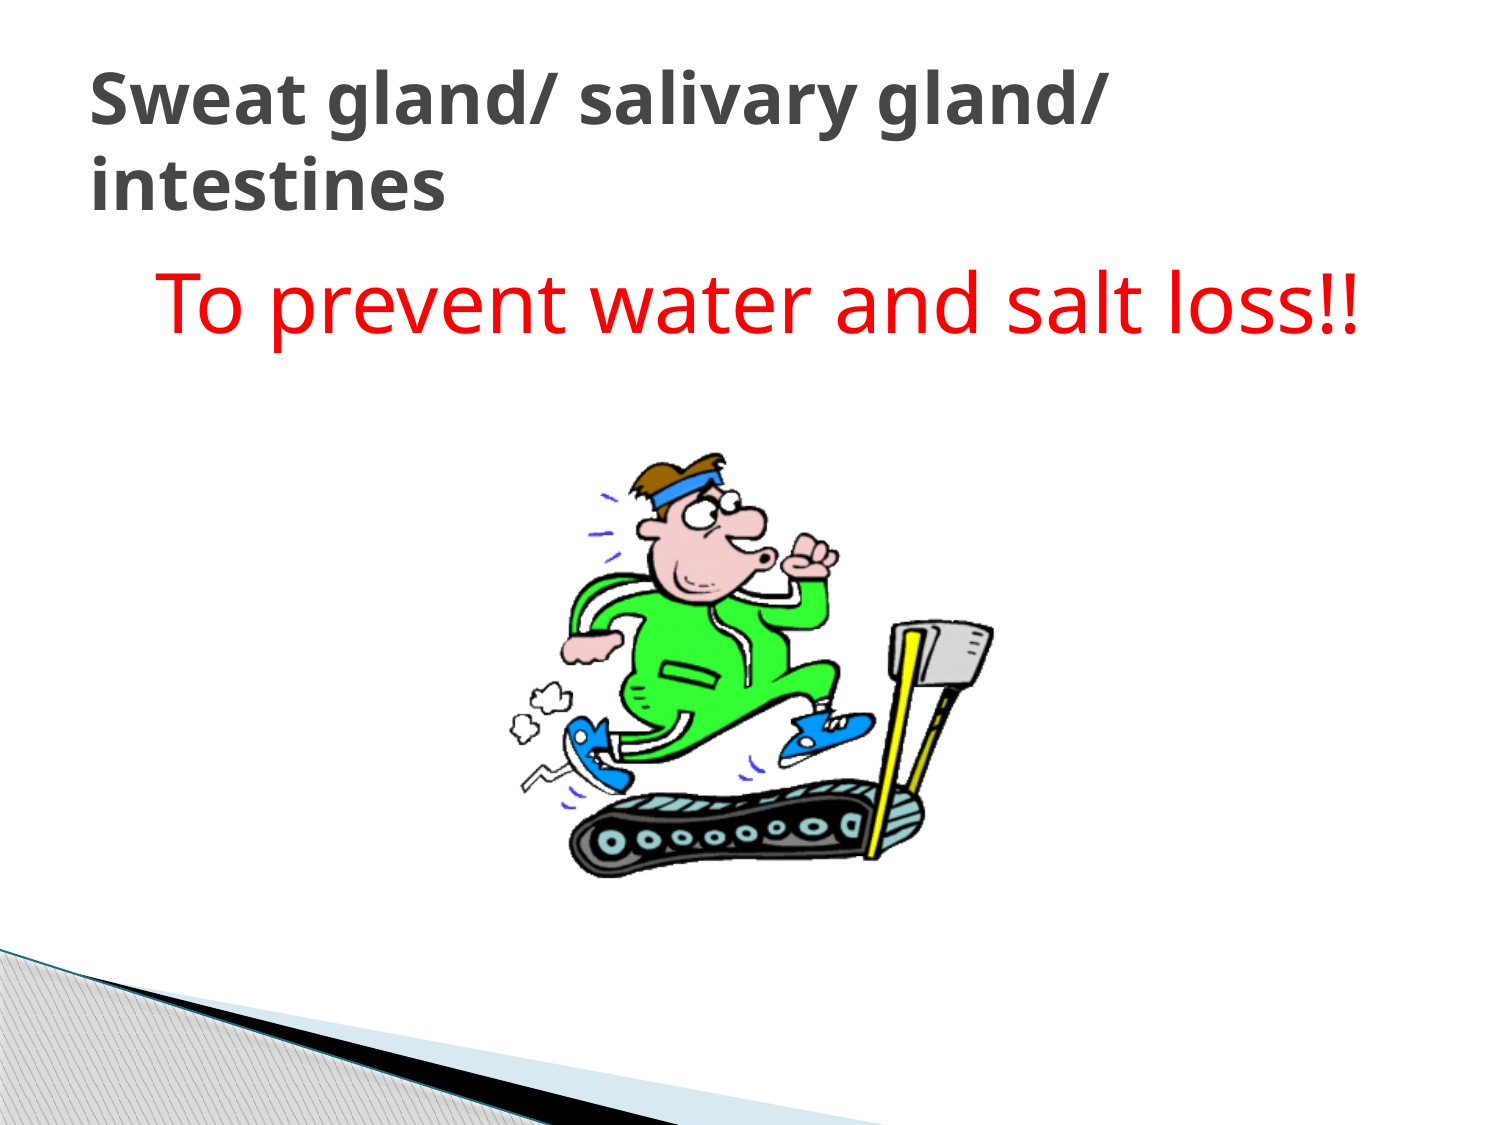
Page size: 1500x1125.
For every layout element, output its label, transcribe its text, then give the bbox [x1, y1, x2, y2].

list To prevent water and salt loss!! [75, 243, 1425, 986]
title Sweat gland/ salivary gland/ intestines [75, 45, 1425, 233]
picture [499, 412, 999, 913]
